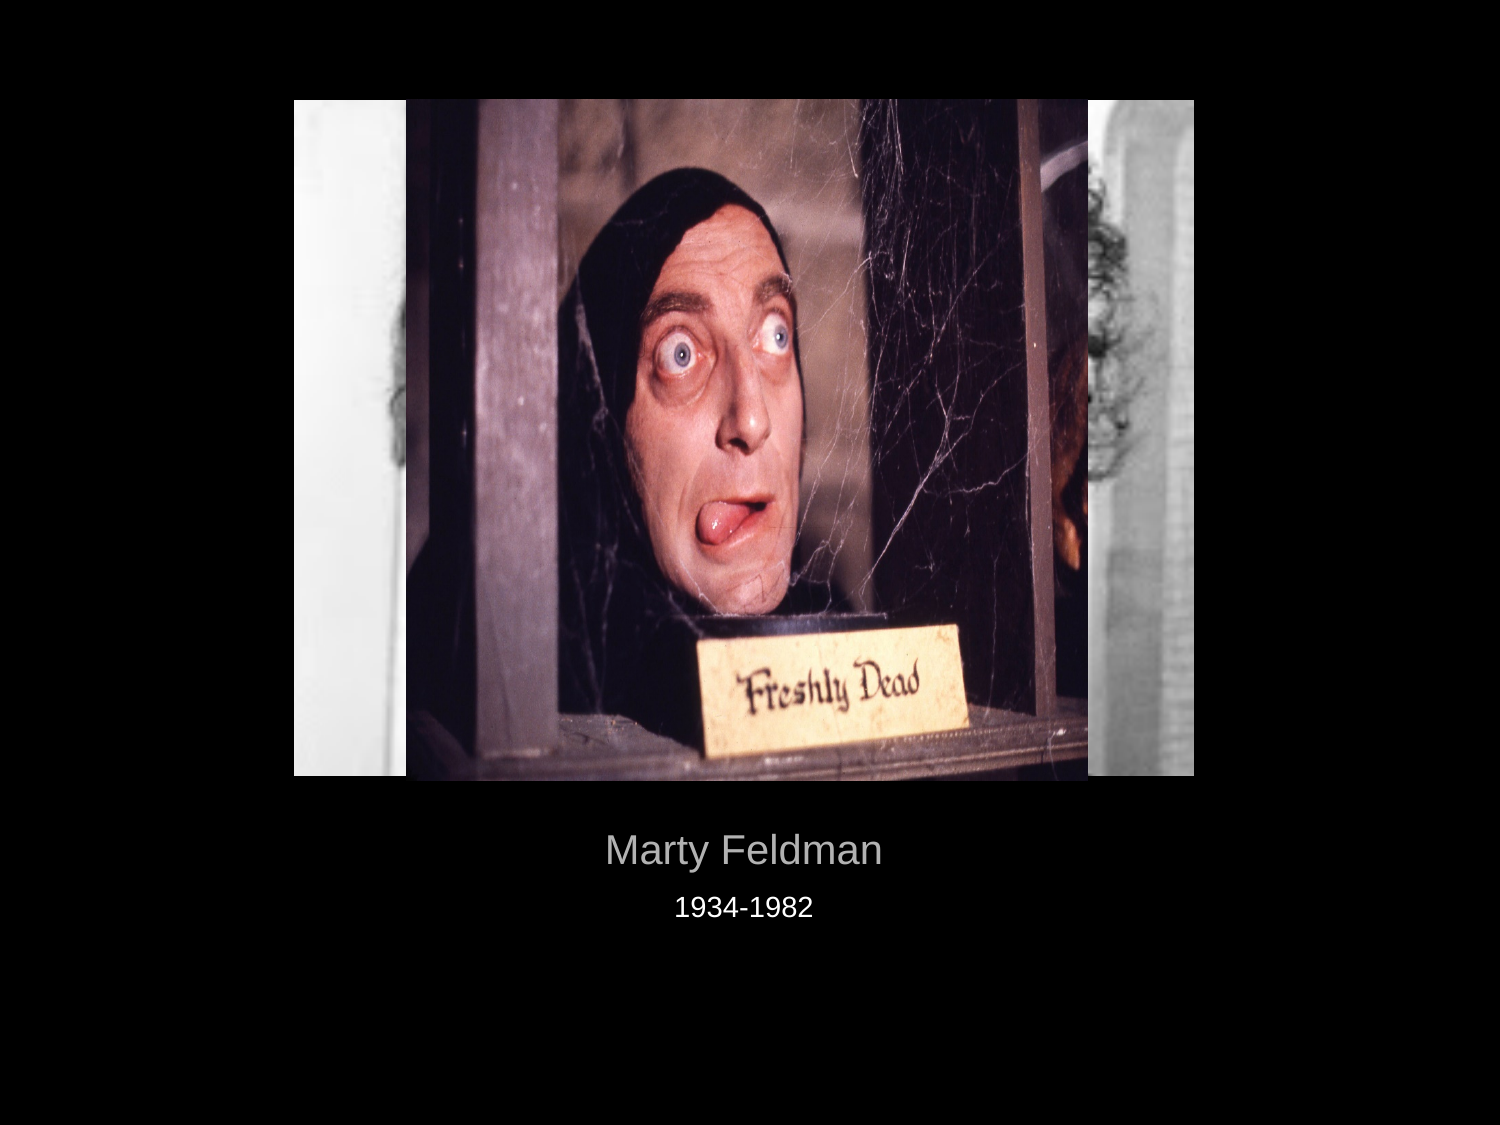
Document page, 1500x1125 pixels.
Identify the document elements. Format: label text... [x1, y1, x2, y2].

list 1934-1982 [293, 880, 1195, 1013]
title Marty Feldman [293, 787, 1195, 880]
picture [293, 99, 1195, 782]
